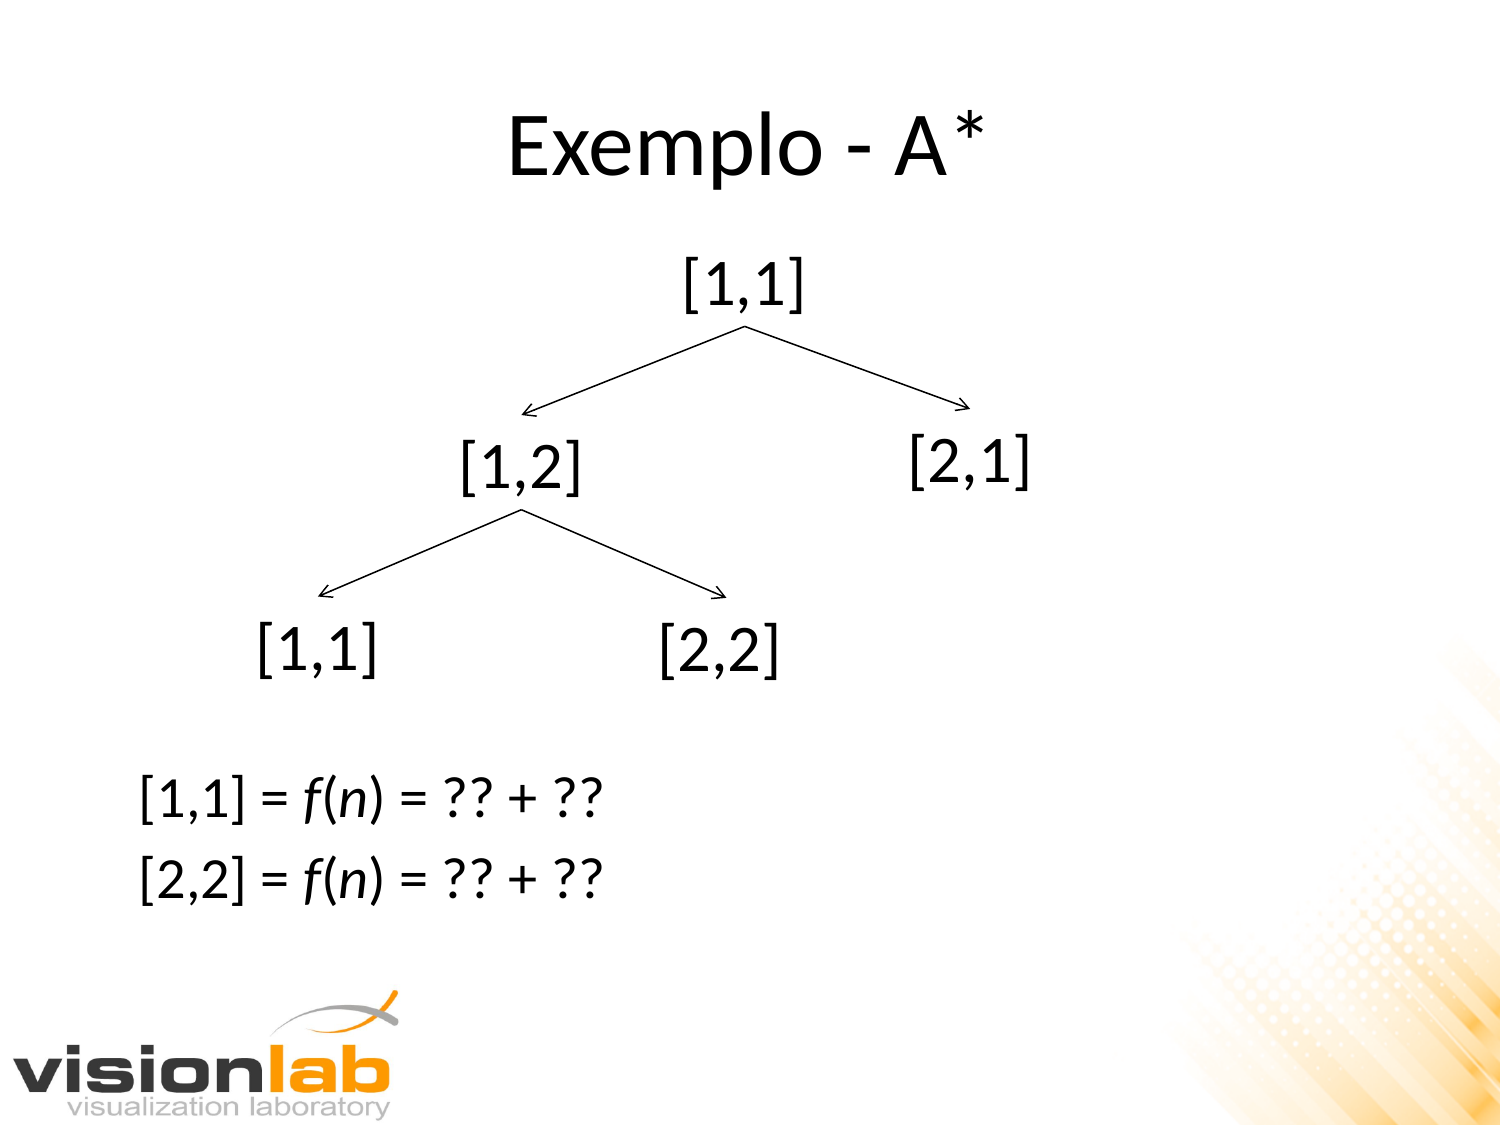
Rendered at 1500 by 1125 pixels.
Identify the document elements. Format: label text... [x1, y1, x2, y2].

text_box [744, 327, 971, 410]
text_box [1,1] [240, 596, 396, 692]
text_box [521, 327, 745, 416]
text_box [2,1] [892, 408, 1048, 504]
text_box [2,2] [642, 597, 811, 693]
picture [1112, 633, 1500, 1125]
picture [5, 984, 408, 1124]
text_box [1,1] [667, 231, 823, 326]
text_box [521, 510, 727, 599]
title Exemplo - A* [75, 45, 1425, 233]
text_box [1,1] = f(n) = ?? + ?? [2,2] = f(n) = ?? + ?? [123, 751, 1365, 964]
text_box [317, 510, 520, 597]
text_box [1,2] [443, 414, 599, 509]
